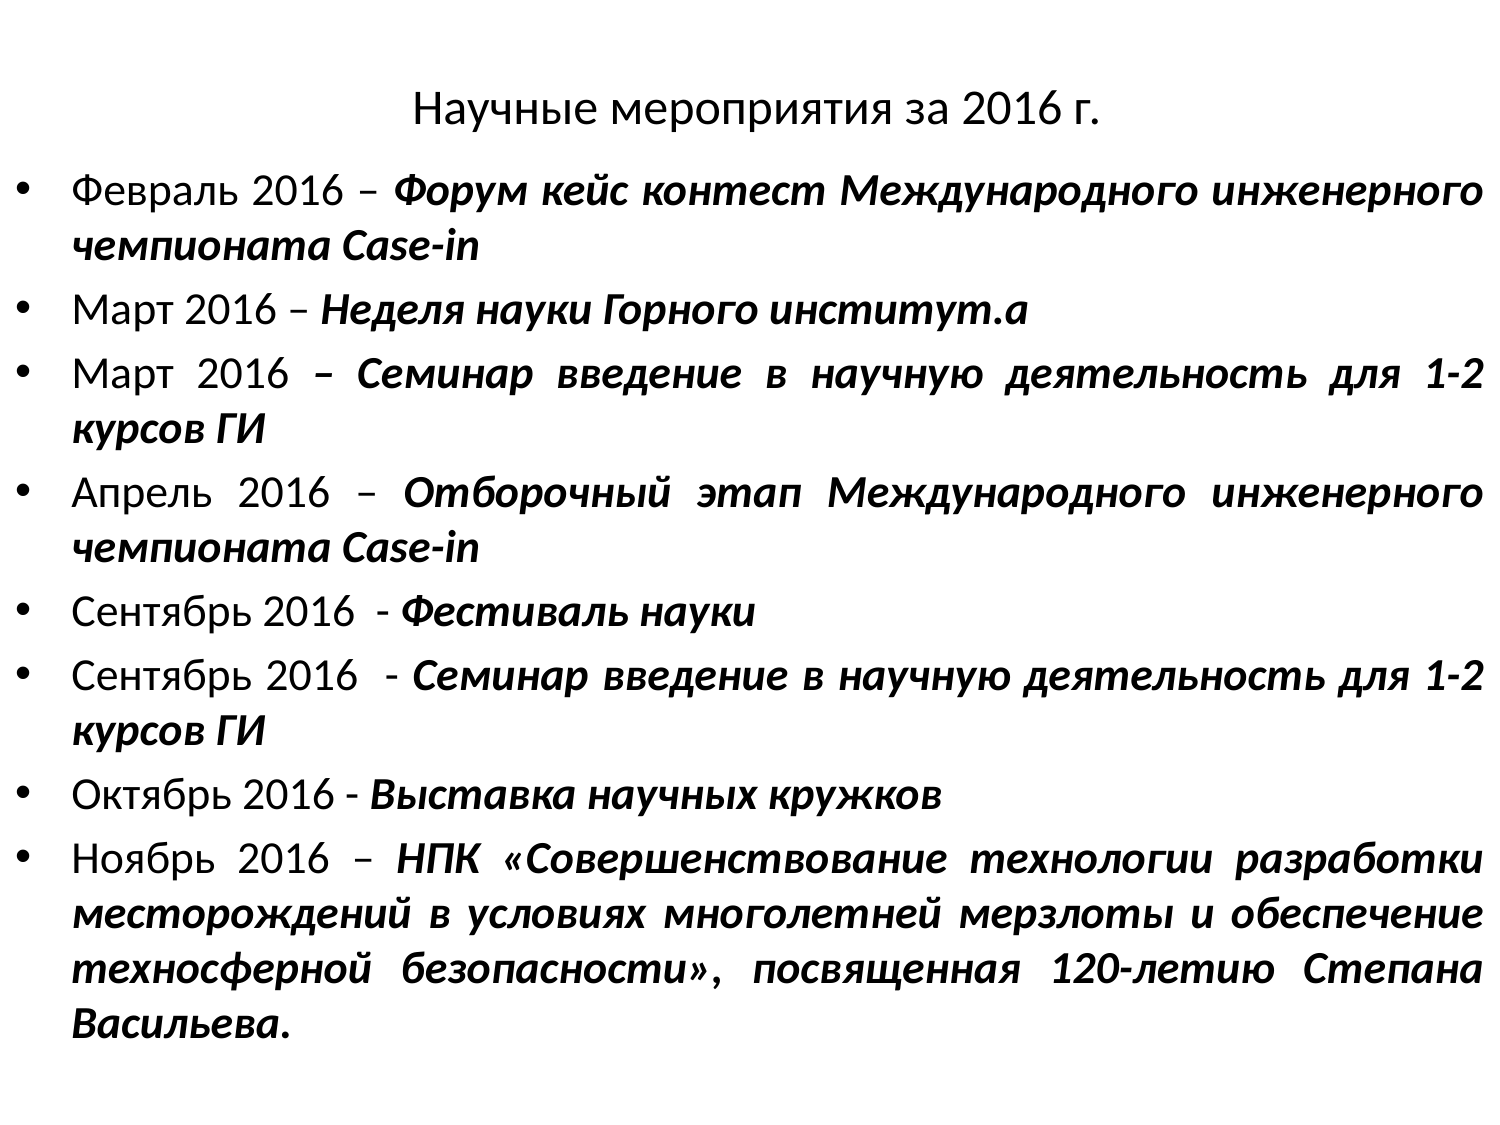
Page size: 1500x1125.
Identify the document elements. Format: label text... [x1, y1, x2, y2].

list Февраль 2016 – Форум кейс контест Международного инженерного чемпионата Case-in Март 2016 – Неделя науки Горного институт.а Март 2016 – Семинар введение в научную деятельность для 1-2 курсов ГИ Апрель 2016 – Отборочный этап Международного инженерного чемпионата Case-in Сентябрь 2016 - Фестиваль науки Сентябрь 2016 - Семинар введение в научную деятельность для 1-2 курсов ГИ Октябрь 2016 - Выставка научных кружков Ноябрь 2016 – НПК «Совершенствование технологии разработки месторождений в условиях многолетней мерзлоты и обеспечение техносферной безопасности», посвященная 120-летию Степана Васильева. [0, 152, 1500, 1079]
title Научные мероприятия за 2016 г. [82, 35, 1432, 152]
